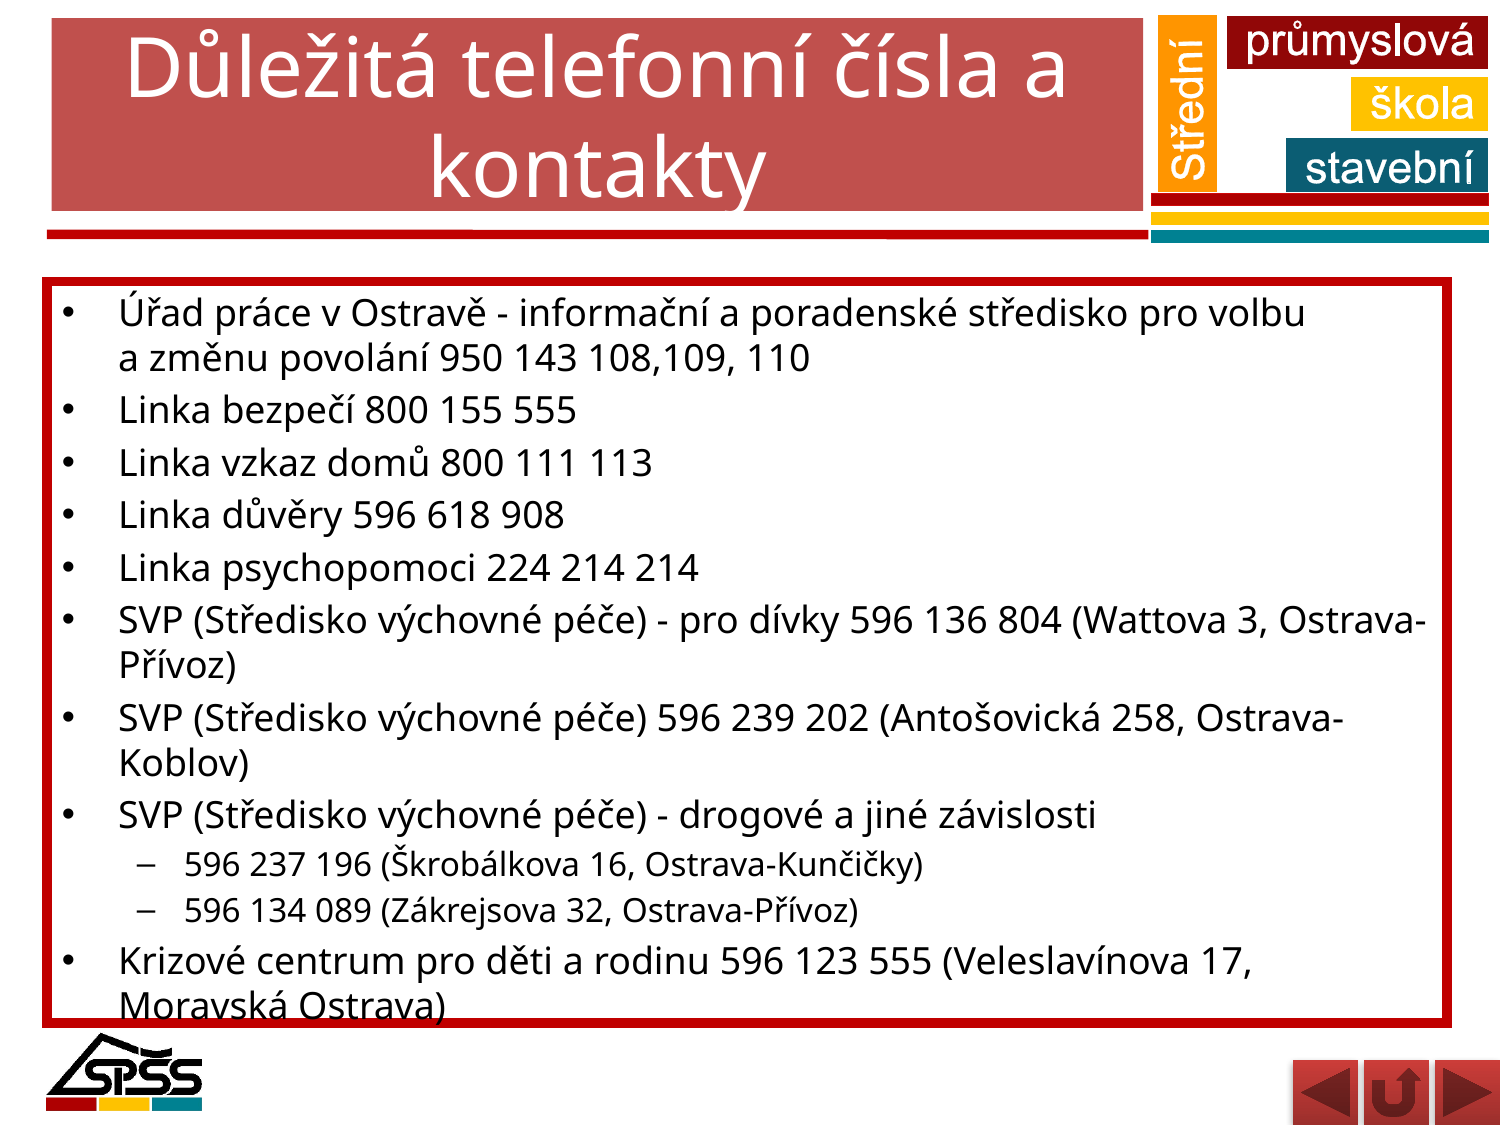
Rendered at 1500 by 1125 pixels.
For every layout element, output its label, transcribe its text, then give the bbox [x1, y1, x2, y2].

text_box [1364, 1059, 1430, 1125]
text_box [1293, 1059, 1359, 1125]
picture [46, 1032, 202, 1111]
text_box [1434, 1059, 1500, 1125]
title Důležitá telefonní čísla a kontakty [51, 17, 1144, 212]
list Úřad práce v Ostravě - informační a poradenské středisko pro volbu a změnu povolání 950 143 108,109, 110 Linka bezpečí 800 155 555 Linka vzkaz domů 800 111 113 Linka důvěry 596 618 908 Linka psychopomoci 224 214 214 SVP (Středisko výchovné péče) - pro dívky 596 136 804 (Wattova 3, Ostrava-Přívoz) SVP (Středisko výchovné péče) 596 239 202 (Antošovická 258, Ostrava-Koblov) SVP (Středisko výchovné péče) - drogové a jiné závislosti 596 237 196 (Škrobálkova 16, Ostrava-Kunčičky) 596 134 089 (Zákrejsova 32, Ostrava-Přívoz) Krizové centrum pro děti a rodinu 596 123 555 (Veleslavínova 17, Moravská Ostrava) [42, 277, 1452, 1028]
